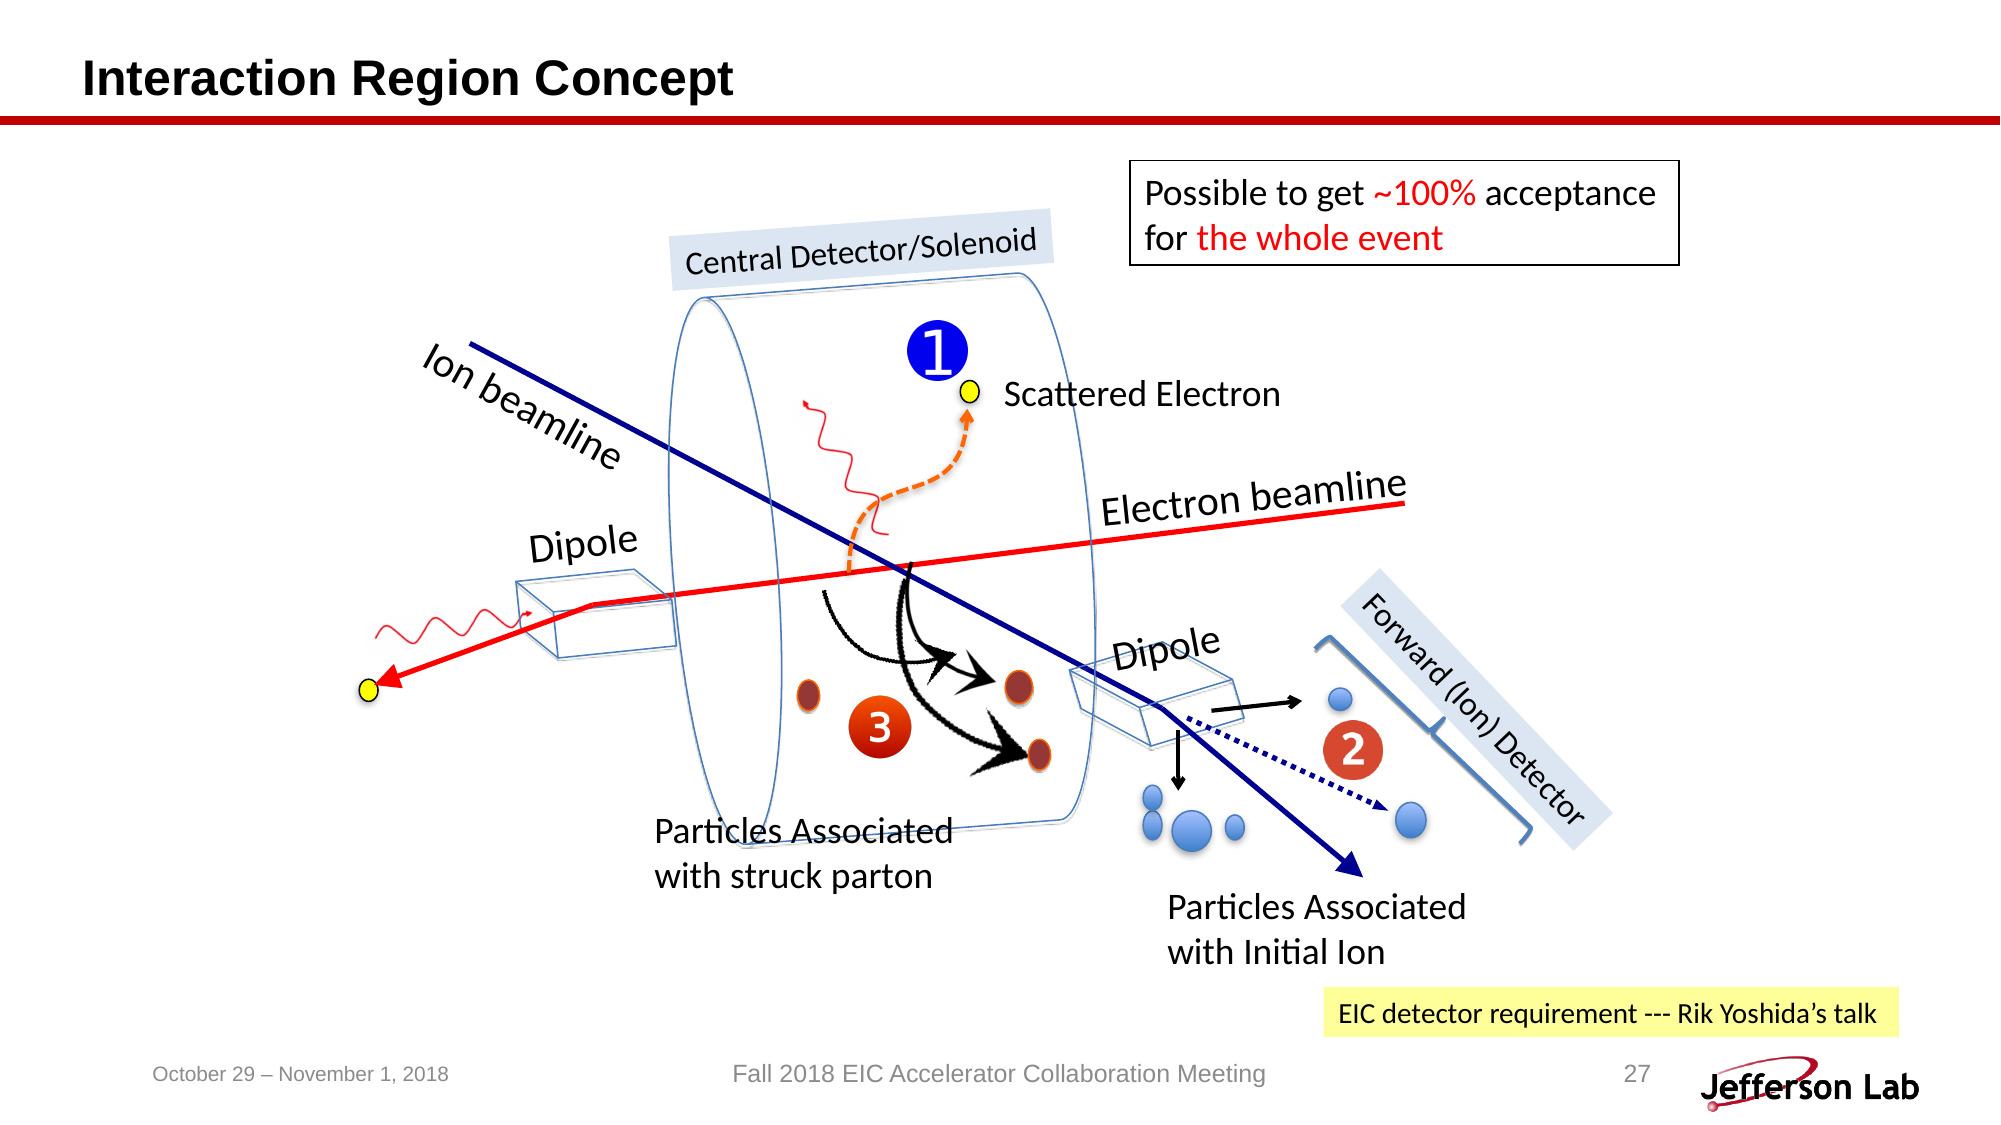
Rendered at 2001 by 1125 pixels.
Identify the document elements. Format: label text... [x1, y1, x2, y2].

picture [1698, 1047, 1933, 1124]
title Interaction Region Concept [67, 39, 1919, 120]
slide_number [137, 1042, 588, 1103]
text_box EIC detector requirement --- Rik Yoshida’s talk [1323, 987, 1899, 1037]
slide_number 27 [1412, 1042, 1863, 1103]
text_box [359, 160, 1680, 980]
footer Fall 2018 EIC Accelerator Collaboration Meeting [662, 1042, 1338, 1103]
